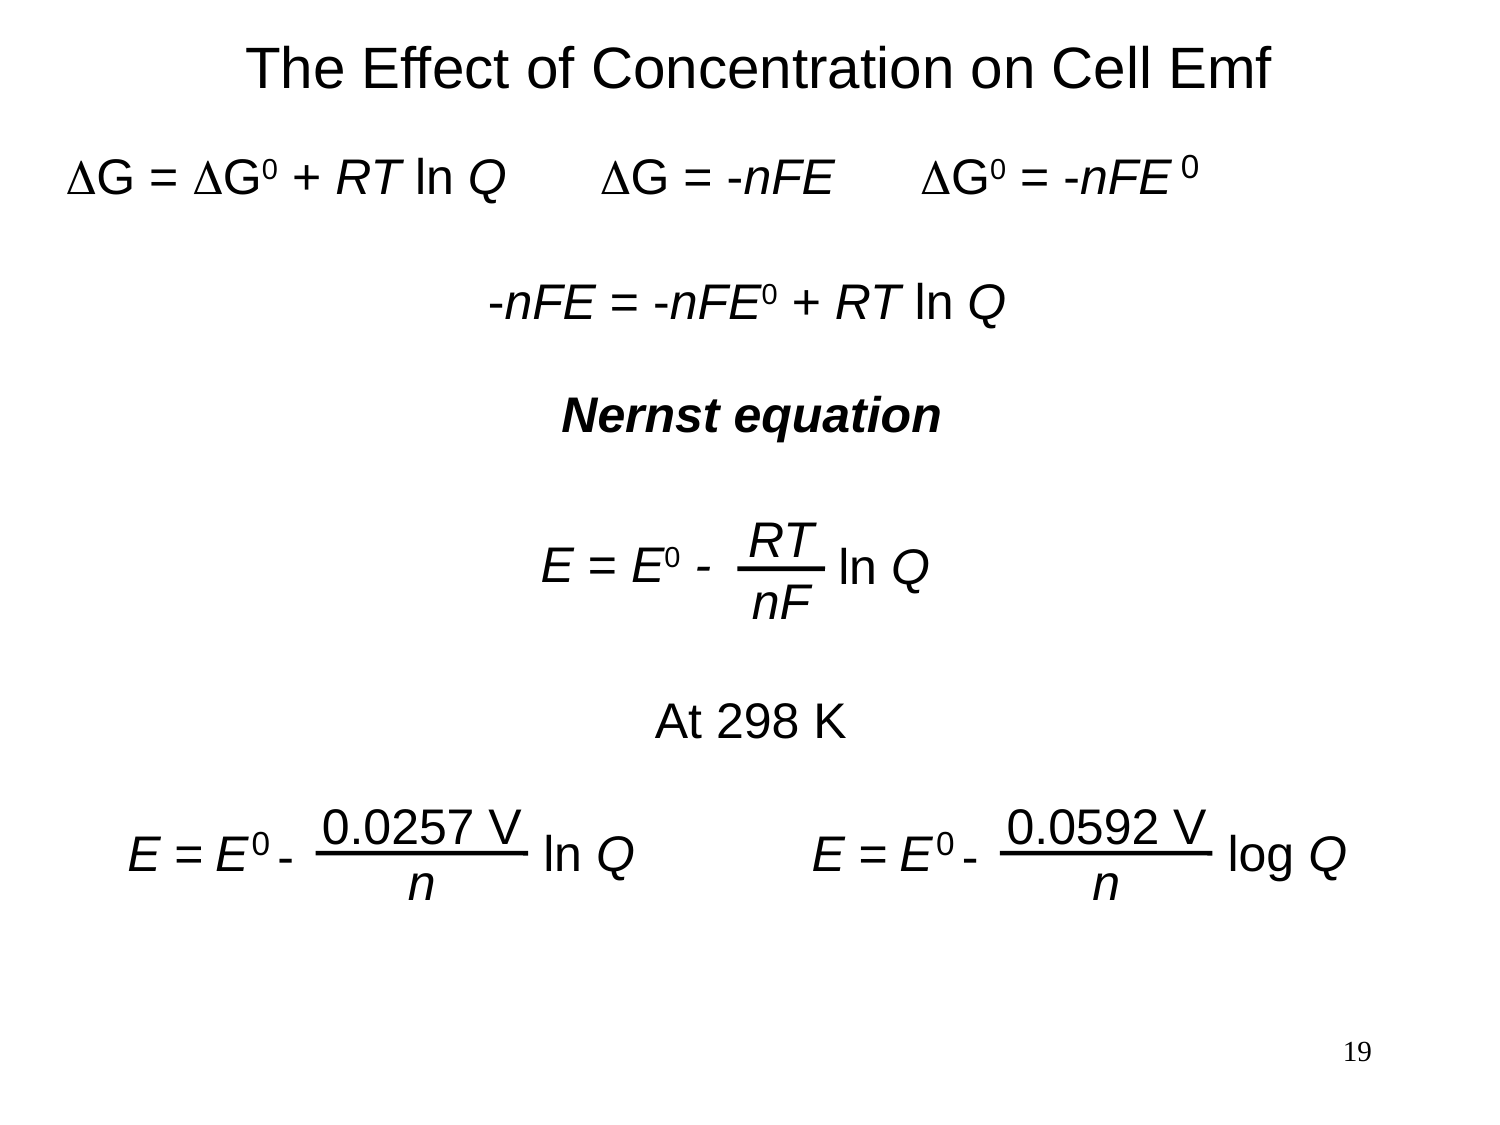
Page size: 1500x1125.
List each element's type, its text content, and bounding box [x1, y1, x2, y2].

slide_number 19 [1074, 1024, 1388, 1101]
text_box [112, 787, 651, 919]
text_box DG = DG0 + RT ln Q [51, 137, 522, 213]
text_box DG = -nFE [585, 137, 850, 213]
text_box Nernst equation [546, 374, 957, 450]
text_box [904, 137, 1215, 213]
text_box The Effect of Concentration on Cell Emf [230, 23, 1288, 108]
text_box At 298 K [640, 681, 862, 757]
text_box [796, 787, 1363, 919]
text_box -nFE = -nFE0 + RT ln Q [473, 262, 1022, 338]
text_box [524, 499, 946, 638]
